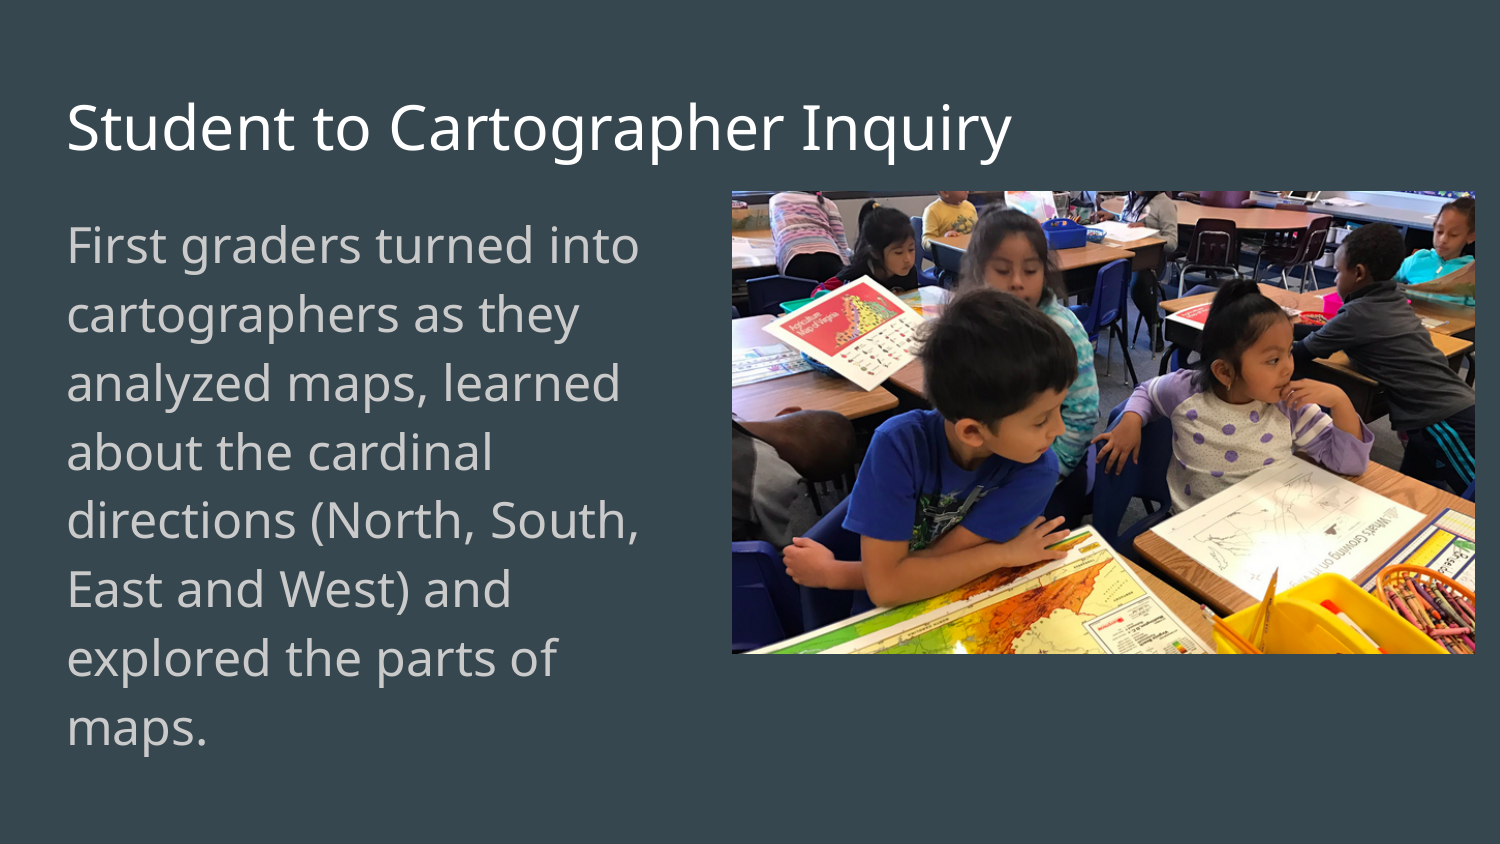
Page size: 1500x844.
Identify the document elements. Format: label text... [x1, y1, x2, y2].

picture [732, 191, 1476, 654]
title Student to Cartographer Inquiry [51, 72, 1449, 167]
list First graders turned into cartographers as they analyzed maps, learned about the cardinal directions (North, South, East and West) and explored the parts of maps. [51, 189, 708, 750]
